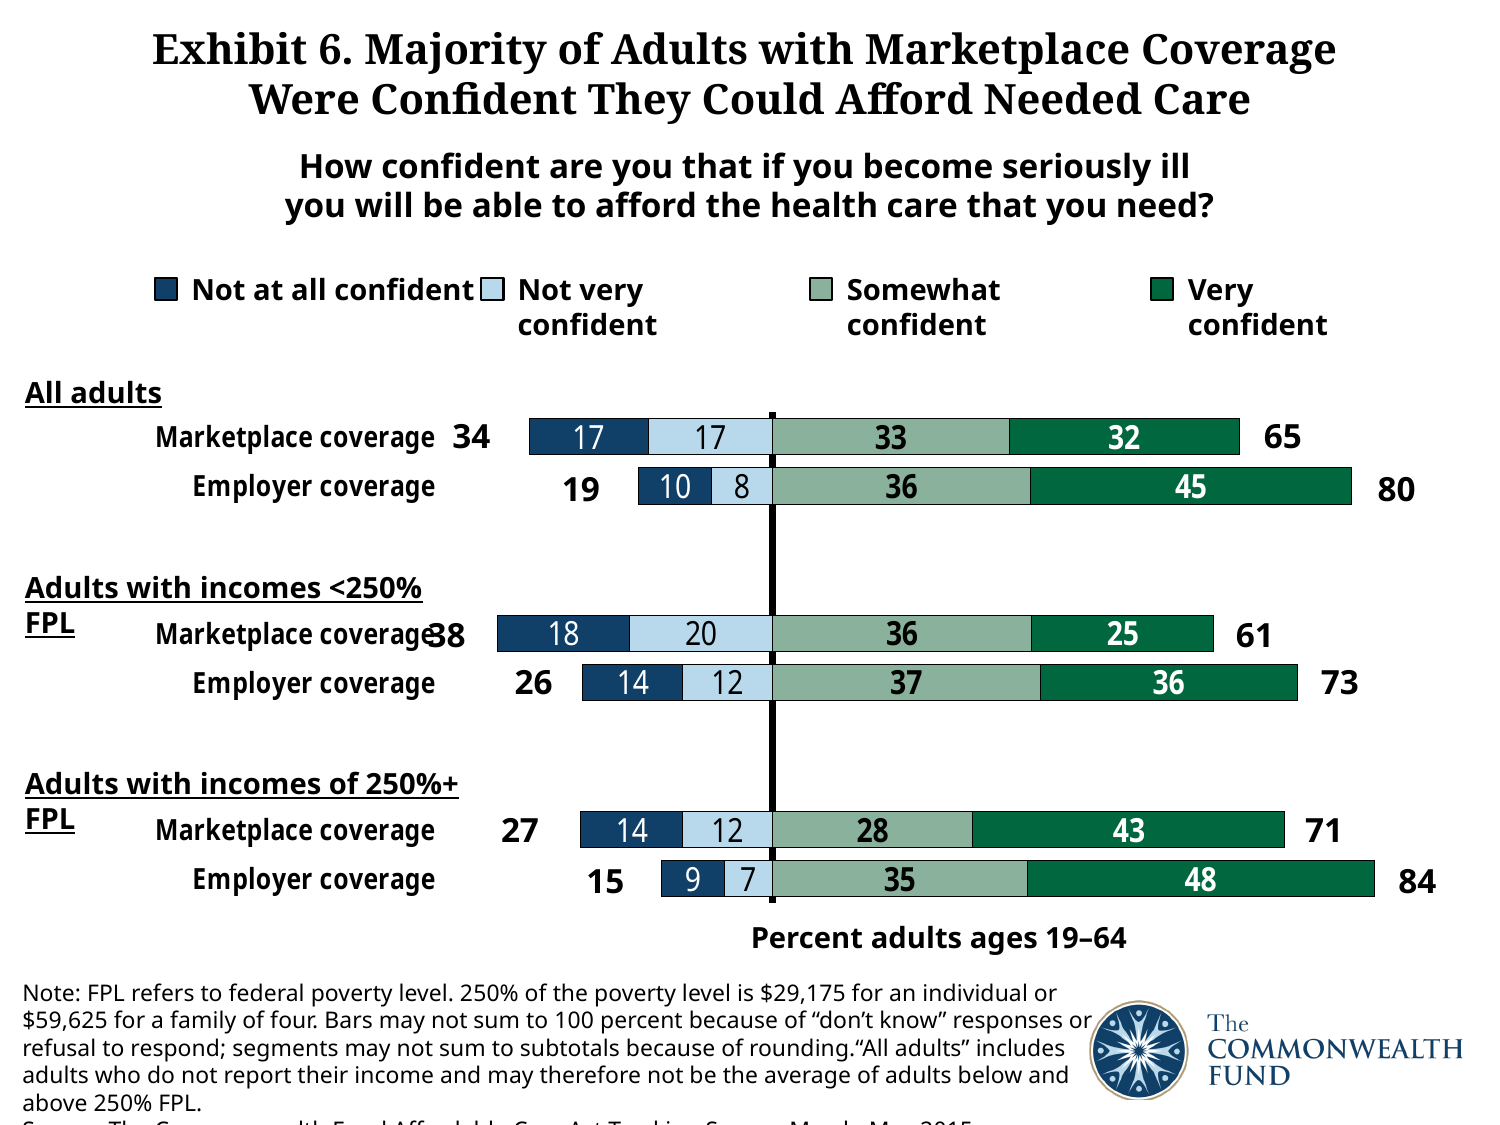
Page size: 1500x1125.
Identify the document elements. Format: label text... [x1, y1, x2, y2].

text_box Adults with incomes <250% FPL [9, 562, 149, 647]
chart [154, 250, 1494, 964]
text_box How confident are you that if you become seriously ill you will be able to afford the health care that you need? [0, 137, 1500, 232]
title Exhibit 6. Majority of Adults with Marketplace Coverage Were Confident They Could Afford Needed Care [0, 15, 1500, 135]
text_box Adults with incomes of 250%+ FPL [9, 757, 149, 843]
text_box Note: FPL refers to federal poverty level. 250% of the poverty level is $29,175 for an individual or $59,625 for a family of four. Bars may not sum to 100 percent because of “don’t know” responses or refusal to respond; segments may not sum to subtotals because of rounding.“All adults” includes adults who do not report their income and may therefore not be the average of adults below and above 250% FPL. Source: The Commonwealth Fund Affordable Care Act Tracking Survey, March–May 2015. [7, 970, 1113, 1125]
text_box All adults [9, 367, 149, 417]
